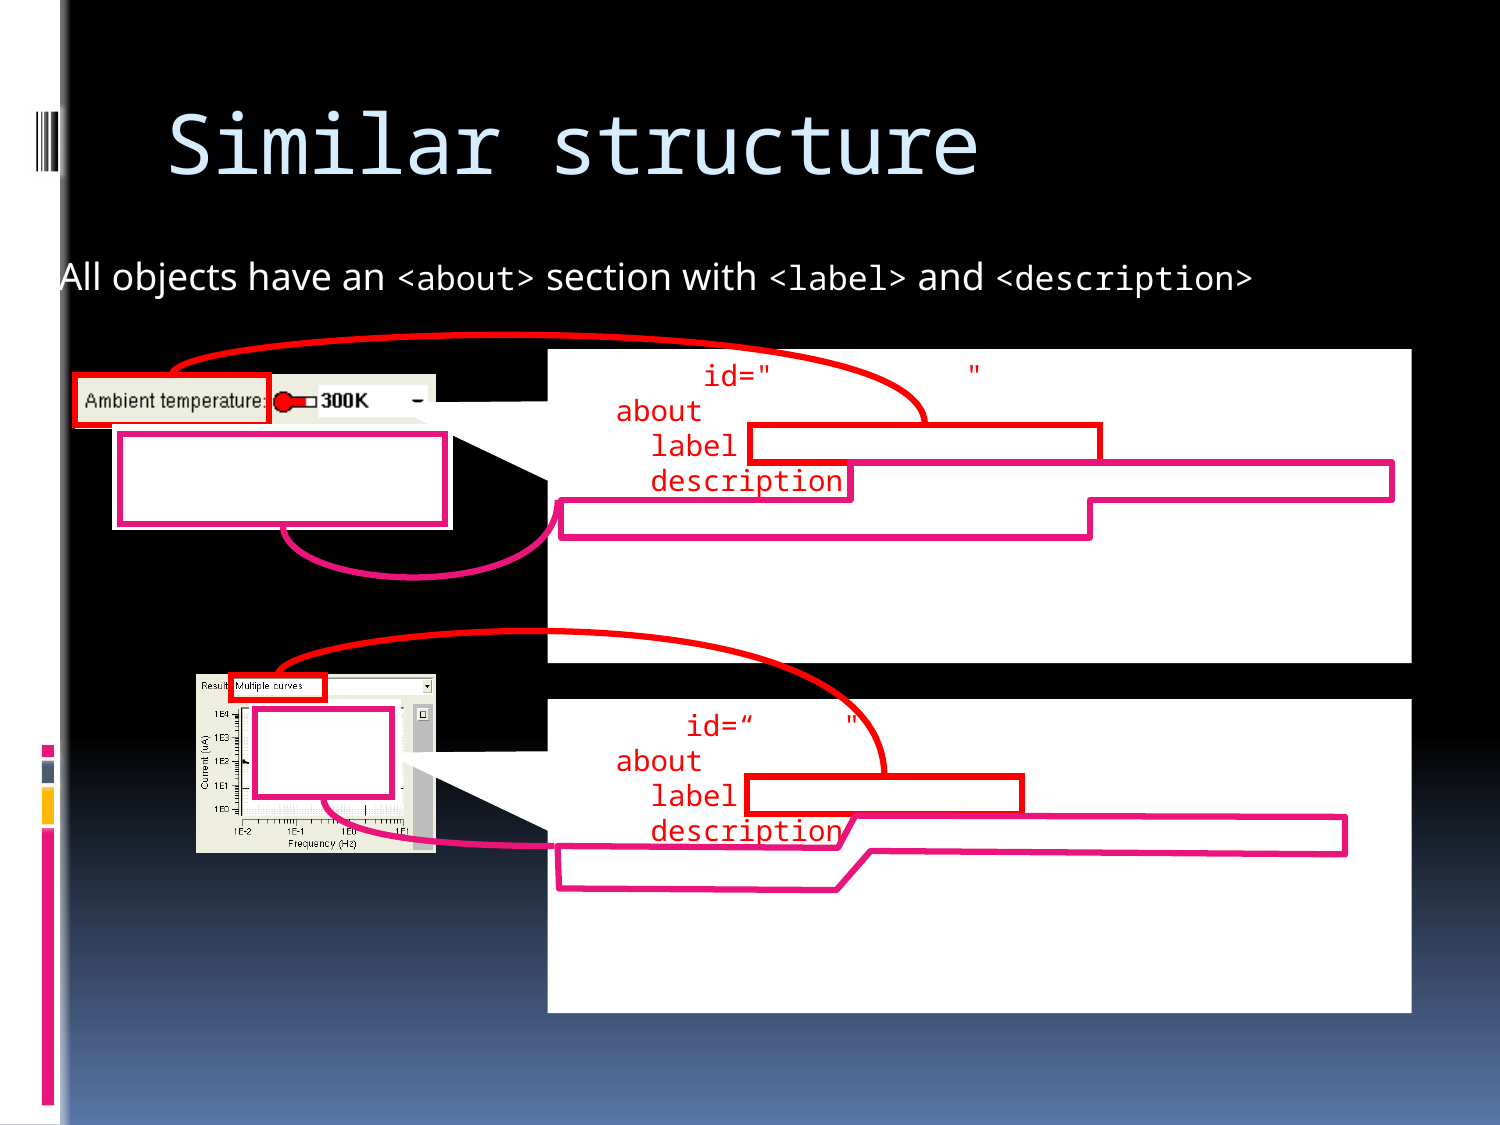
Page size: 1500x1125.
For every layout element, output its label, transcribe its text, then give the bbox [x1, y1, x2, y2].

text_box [230, 671, 1023, 815]
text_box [74, 371, 1101, 463]
text_box All objects have an <about> section with <label> and <description> [43, 245, 1270, 305]
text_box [254, 708, 1346, 891]
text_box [119, 433, 1393, 538]
text_box <curve id=“multi"> <about> <label>Multiple curves</label> <description>This is an example that has multiple curves.</description> </about> … </curve> [548, 699, 1411, 1013]
title Similar structure [150, 83, 1425, 234]
text_box <number id="temperature"> <about> <label>Ambient temperature</label> <description>This is the temperature in the environment around the device.</description> </about> … </number> [548, 349, 1411, 663]
picture [195, 674, 248, 853]
